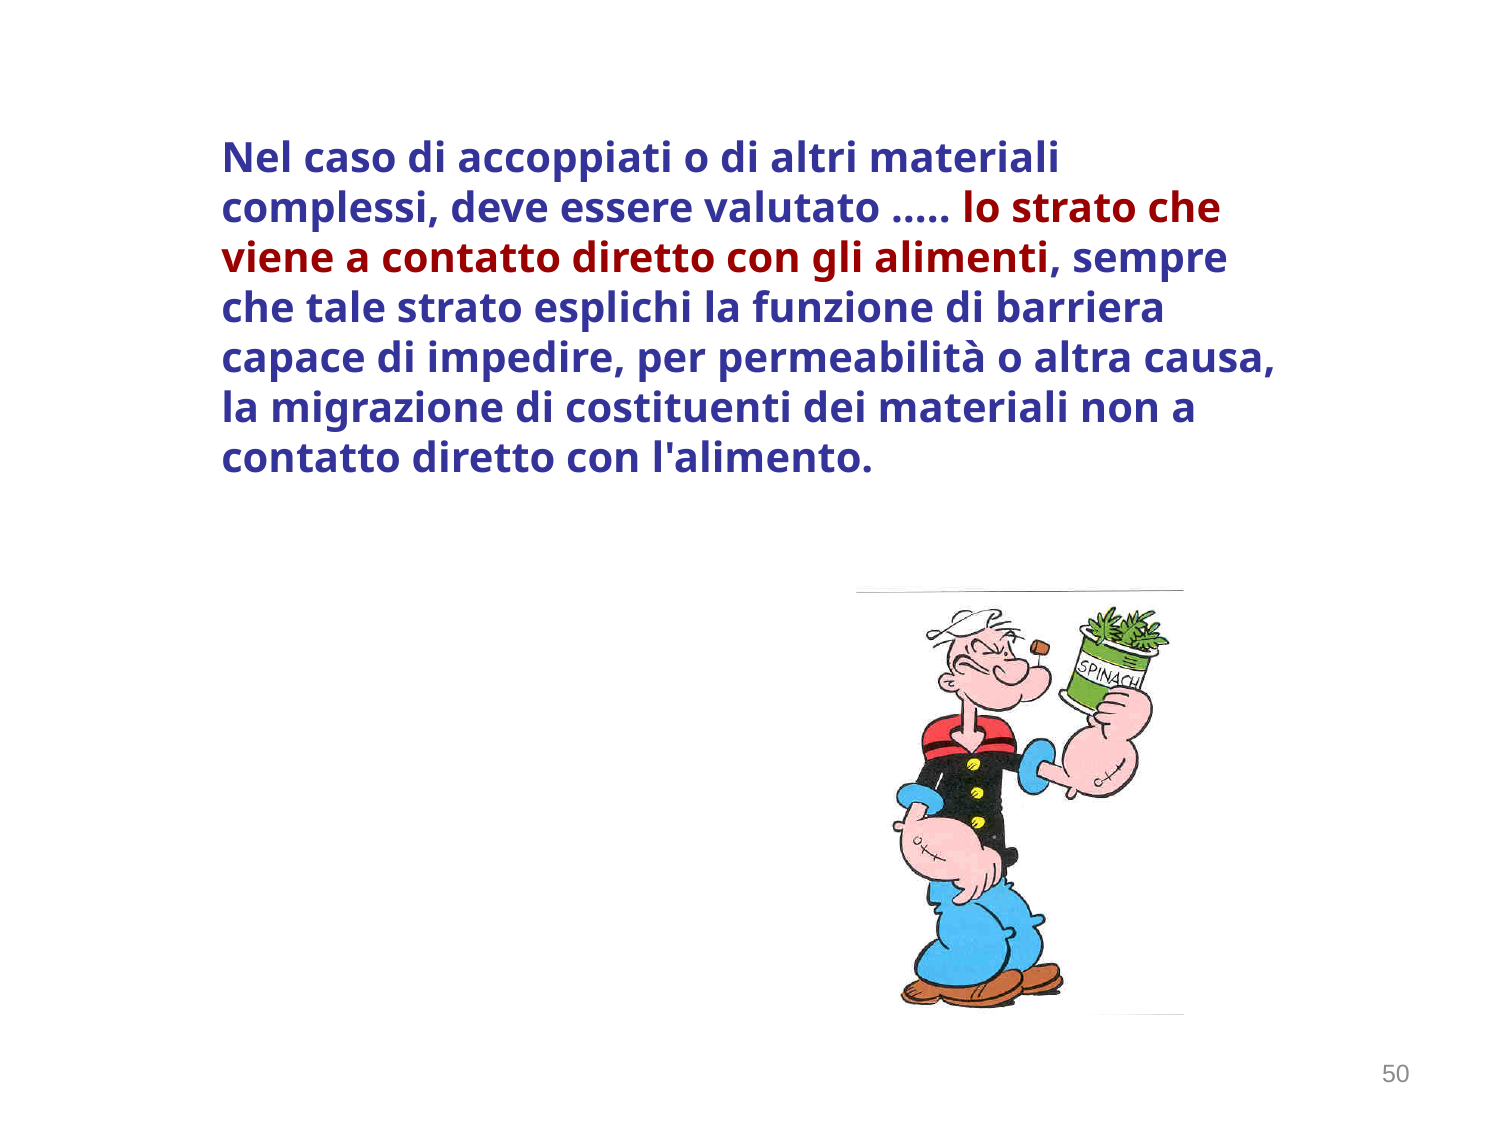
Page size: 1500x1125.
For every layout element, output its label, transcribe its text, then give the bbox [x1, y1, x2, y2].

text_box Nel caso di accoppiati o di altri materiali complessi, deve essere valutato ….. lo strato che viene a contatto diretto con gli alimenti, sempre che tale strato esplichi la funzione di barriera capace di impedire, per permeabilità o altra causa, la migrazione di costituenti dei materiali non a contatto diretto con l'alimento. [206, 78, 1294, 489]
picture [855, 585, 1184, 1015]
slide_number 50 [1074, 1042, 1425, 1103]
